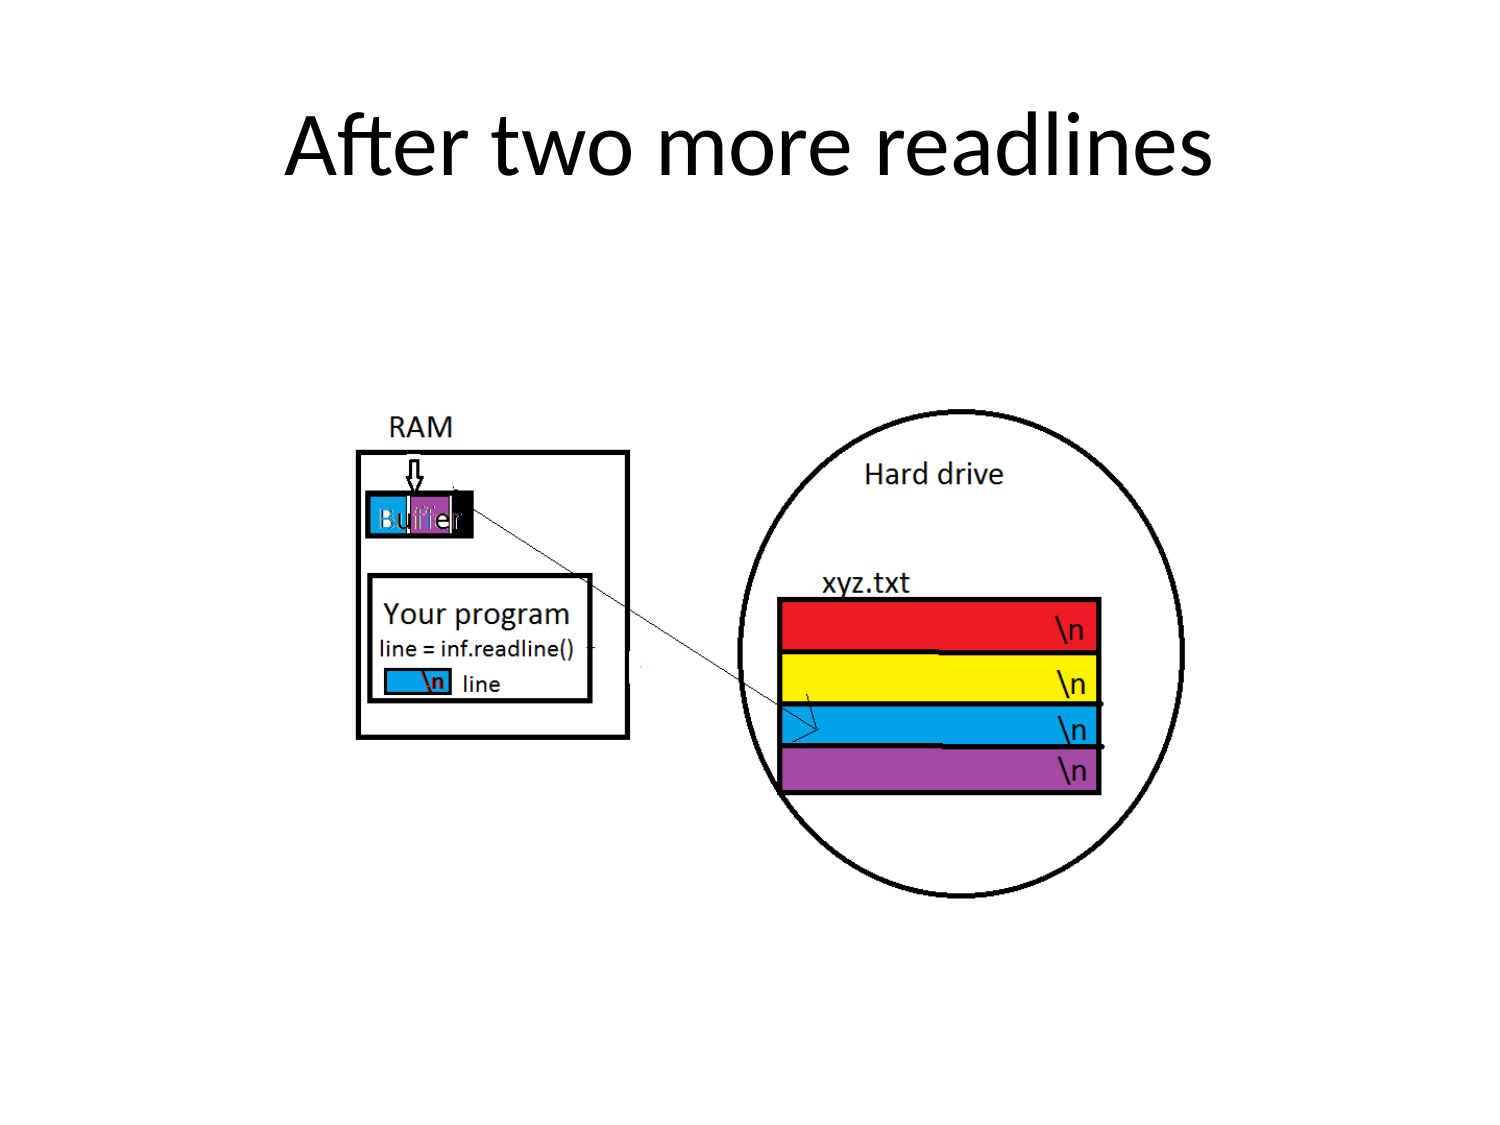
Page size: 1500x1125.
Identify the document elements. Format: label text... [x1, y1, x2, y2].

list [311, 357, 1189, 910]
title After two more readlines [75, 45, 1425, 233]
